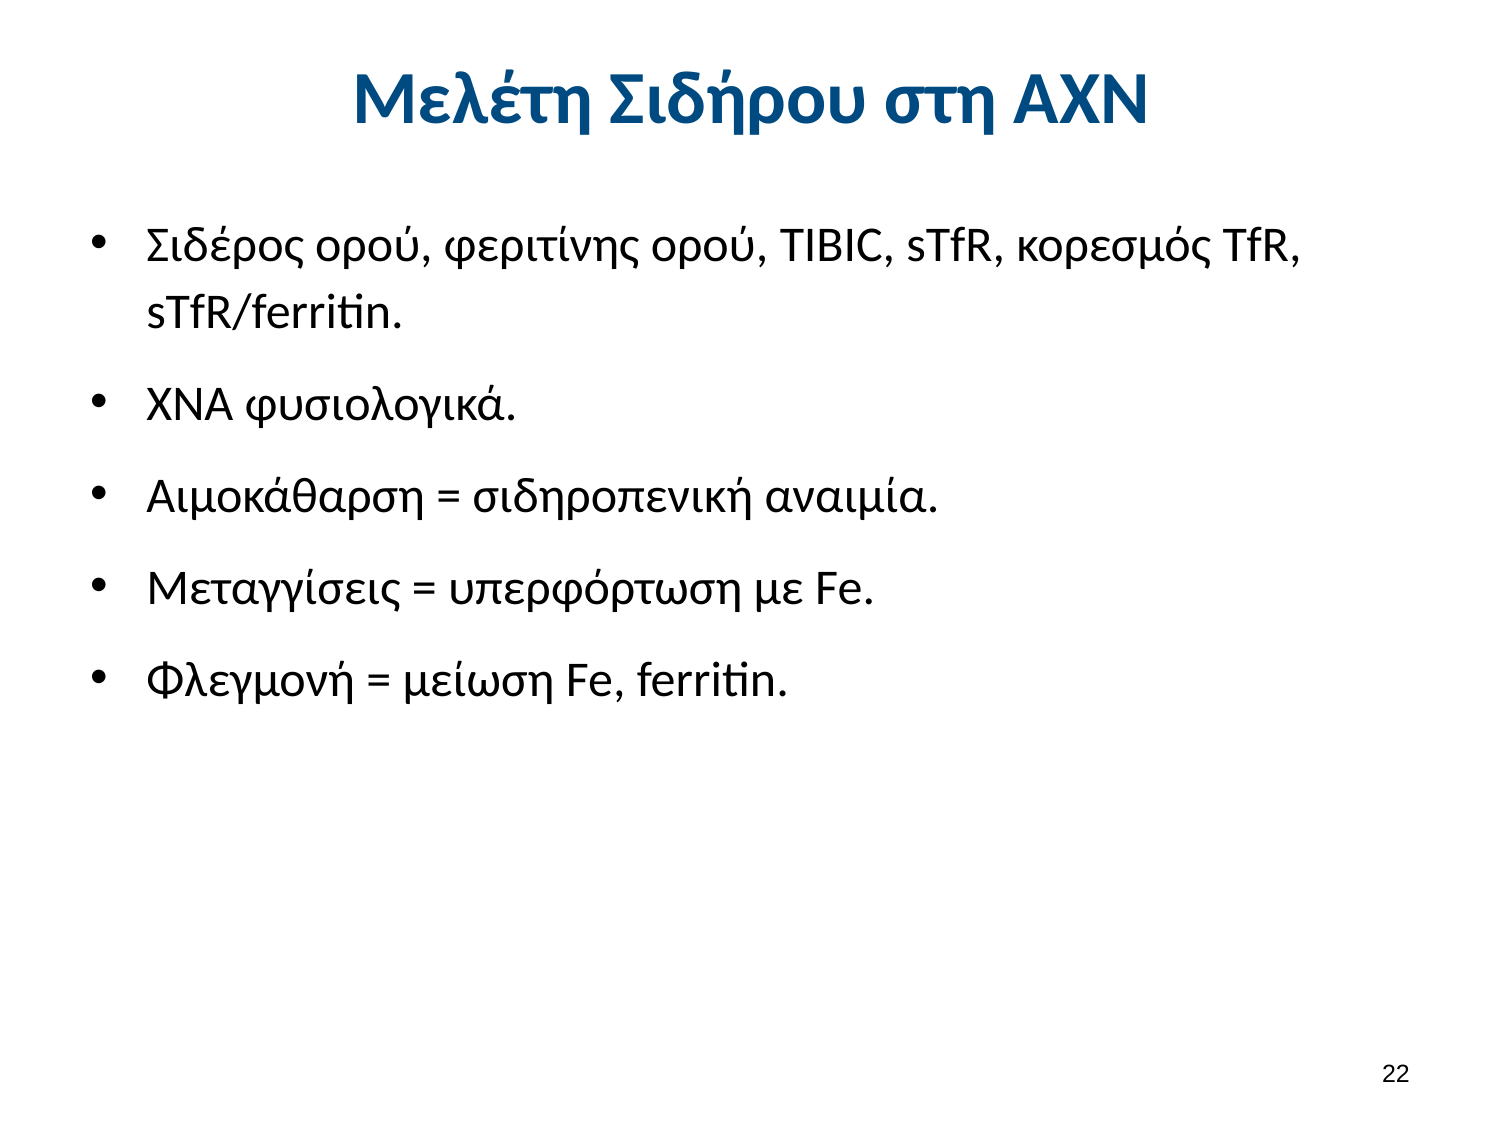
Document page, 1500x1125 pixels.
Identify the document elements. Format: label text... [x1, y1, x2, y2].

list Σιδέρος ορού, φεριτίνης ορού, TIBIC, sTfR, κορεσμός TfR, sTfR/ferritin. ΧΝΑ φυσιολογικά. Αιμοκάθαρση = σιδηροπενική αναιμία. Μεταγγίσεις = υπερφόρτωση με Fe. Φλεγμονή = μείωση Fe, ferritin. [75, 196, 1425, 1024]
slide_number 21 [1074, 1042, 1425, 1103]
title Μελέτη Σιδήρου στη ΑΧΝ [76, 19, 1427, 169]
